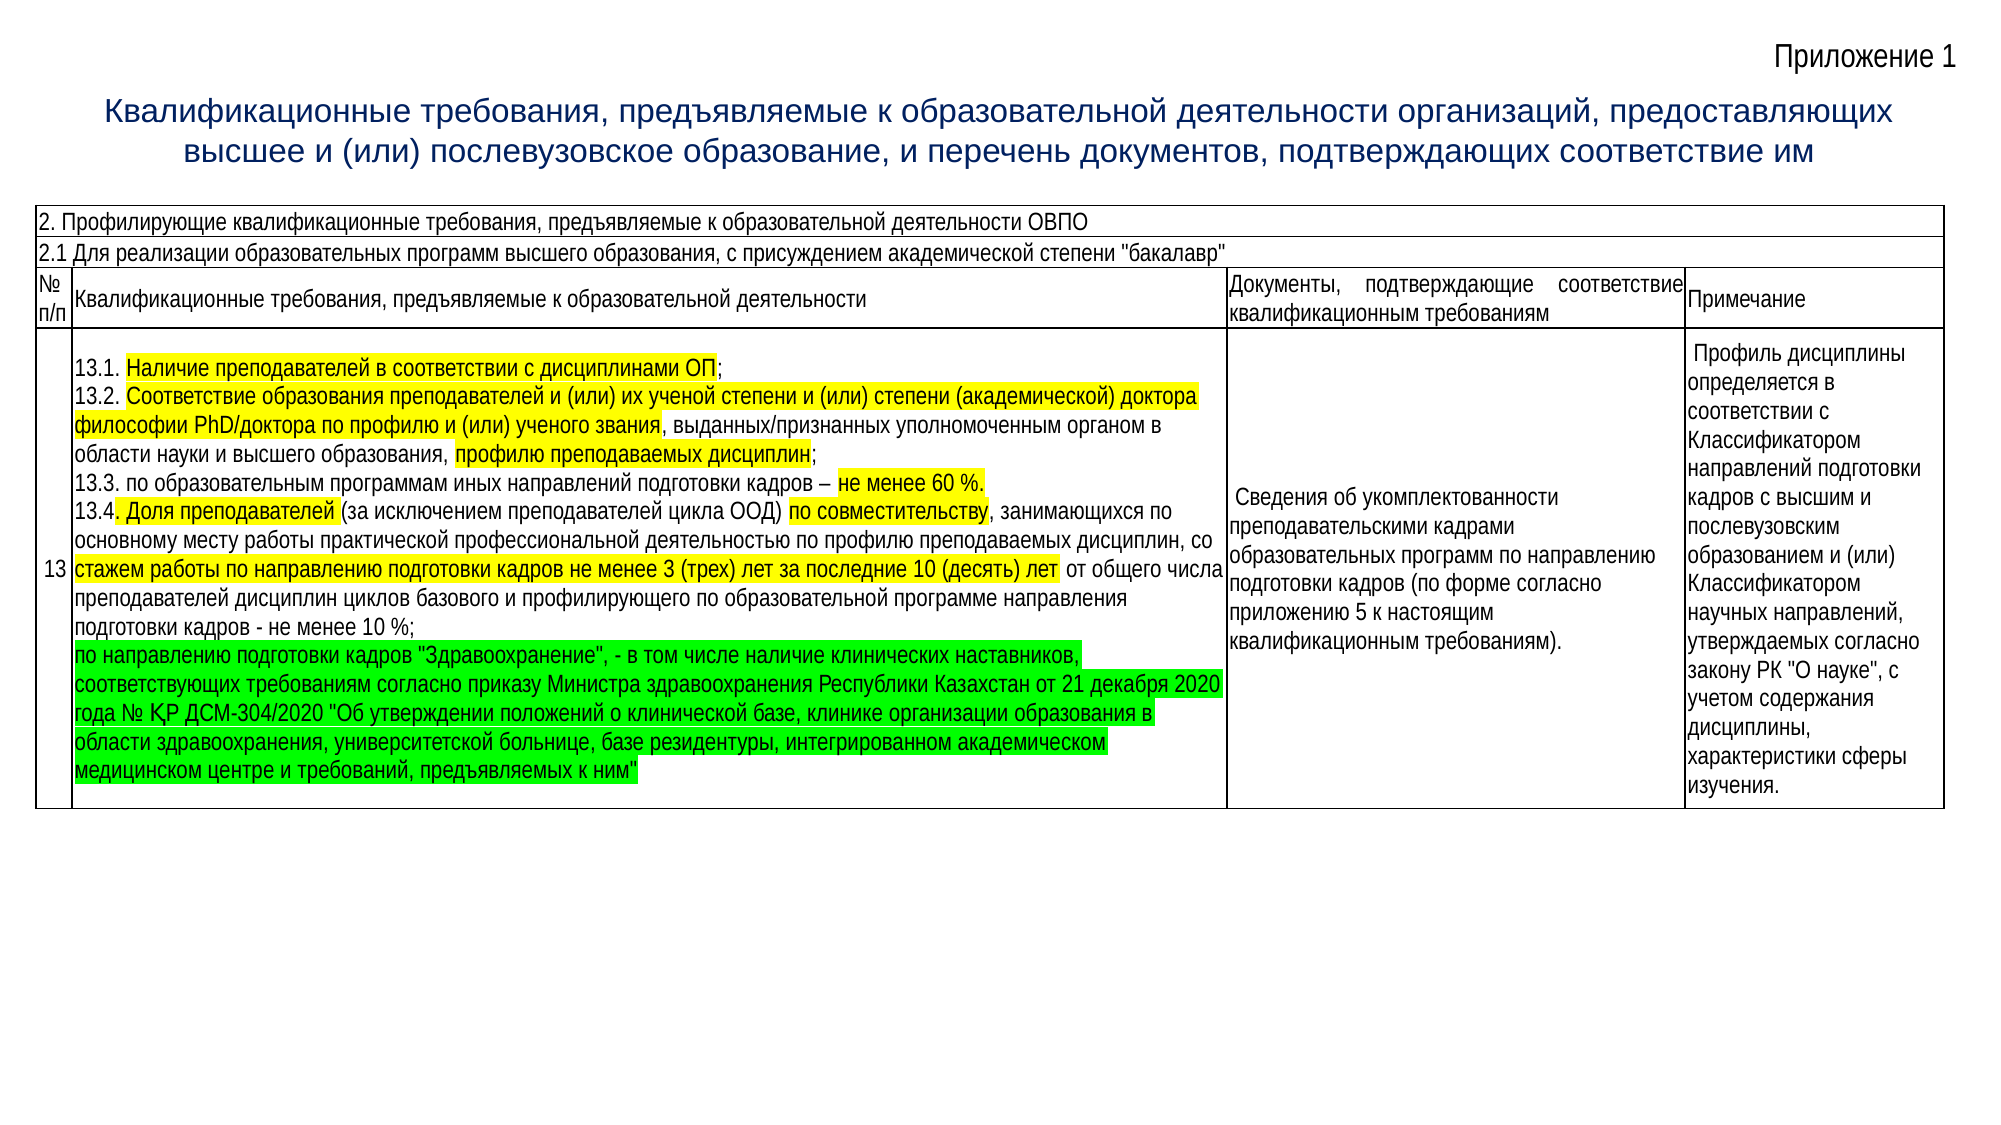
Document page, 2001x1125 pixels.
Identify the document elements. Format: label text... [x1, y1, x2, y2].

table_cell 13 [37, 329, 71, 808]
text_box Квалификационные требования, предъявляемые к образовательной деятельности организаций, предоставляющих высшее и (или) послевузовское образование, и перечень документов, подтверждающих соответствие им [84, 82, 1916, 177]
table_cell Сведения об укомплектованности преподавательскими кадрами образовательных программ по направлению подготовки кадров (по форме согласно приложению 5 к настоящим квалификационным требованиям). [1228, 329, 1684, 808]
table_cell № п/п [37, 268, 71, 327]
table_cell 13.1. Наличие преподавателей в соответствии с дисциплинами ОП; 13.2. Соответствие образования преподавателей и (или) их ученой степени и (или) степени (академической) доктора философии PhD/доктора по профилю и (или) ученого звания, выданных/признанных уполномоченным органом в области науки и высшего образования, профилю преподаваемых дисциплин; 13.3. по образовательным программам иных направлений подготовки кадров – не менее 60 %. 13.4. Доля преподавателей (за исключением преподавателей цикла ООД) по совместительству, занимающихся по основному месту работы практической профессиональной деятельностью по профилю преподаваемых дисциплин, со стажем работы по направлению подготовки кадров не менее 3 (трех) лет за последние 10 (десять) лет от общего числа преподавателей дисциплин циклов базового и профилирующего по образовательной программе направления подготовки кадров - не менее 10 %; по направлению подготовки кадров "Здравоохранение", - в том числе наличие клинических наставников, соответствующих требованиям согласно приказу Министра здравоохранения Республики Казахстан от 21 декабря 2020 года № ҚР ДСМ-304/2020 "Об утверждении положений о клинической базе, клинике организации образования в области здравоохранения, университетской больнице, базе резидентуры, интегрированном академическом медицинском центре и требований, предъявляемых к ним" [73, 329, 1226, 808]
text_box Приложение 1 [1759, 26, 1980, 82]
table_cell Примечание [1686, 268, 1943, 327]
table_cell Профиль дисциплины определяется в соответствии с Классификатором направлений подготовки кадров с высшим и послевузовским образованием и (или) Классификатором научных направлений, утверждаемых согласно закону РК "О науке", с учетом содержания дисциплины, характеристики сферы изучения. [1686, 329, 1943, 808]
table_header 2. Профилирующие квалификационные требования, предъявляемые к образовательной деятельности ОВПО [37, 206, 1943, 236]
table_cell 2.1 Для реализации образовательных программ высшего образования, с присуждением академической степени "бакалавр" [37, 237, 1943, 267]
table_cell Квалификационные требования, предъявляемые к образовательной деятельности [73, 268, 1226, 327]
table_cell Документы, подтверждающие соответствие квалификационным требованиям [1228, 268, 1684, 327]
